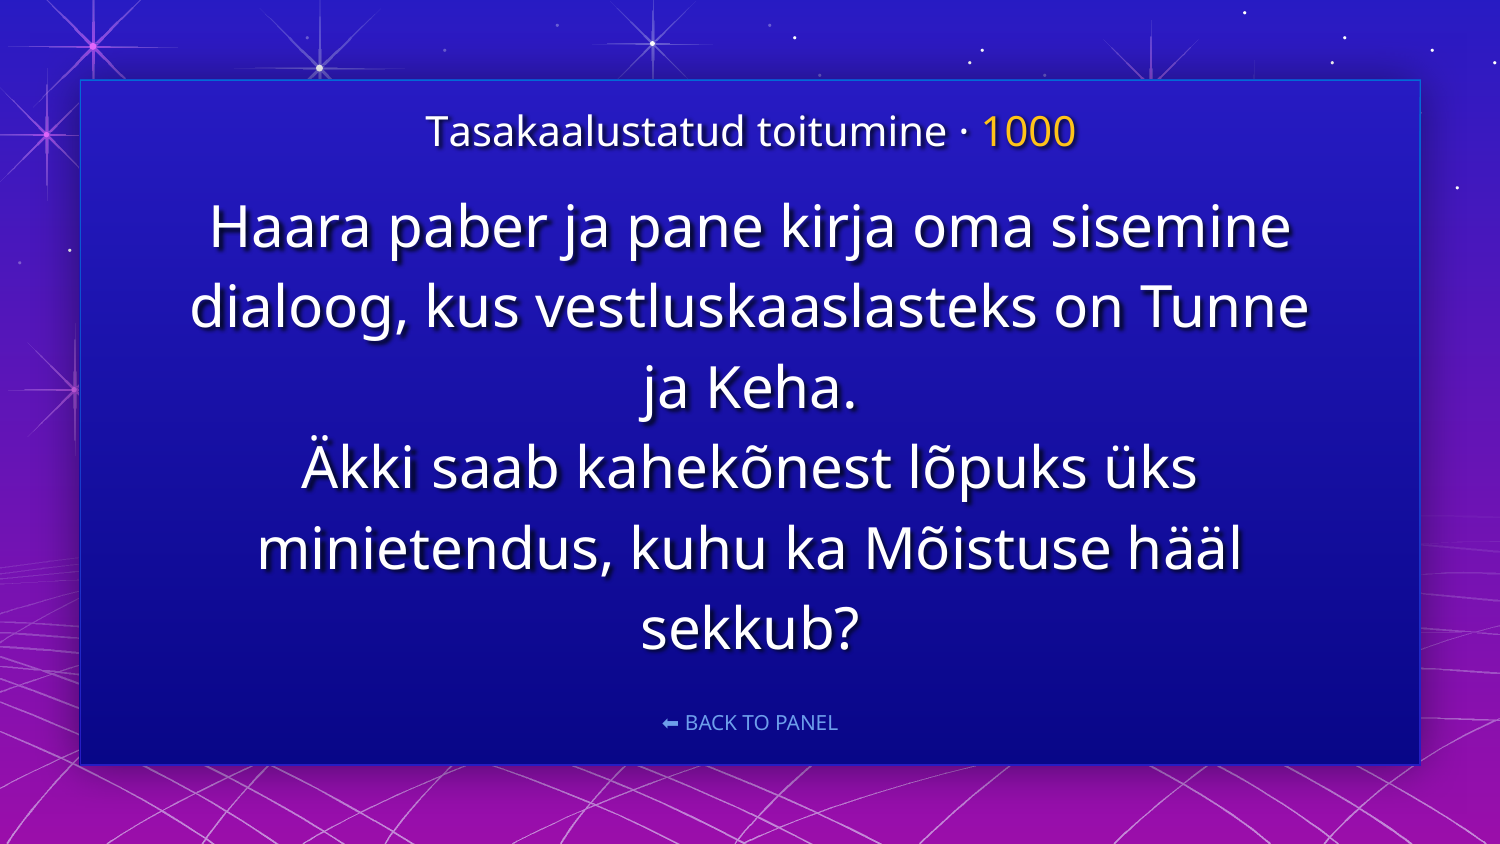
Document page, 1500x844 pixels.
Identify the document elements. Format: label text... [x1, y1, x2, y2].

subtitle Tasakaalustatud toitumine · 1000 [170, 105, 1332, 178]
title Haara paber ja pane kirja oma sisemine dialoog, kus vestluskaaslasteks on Tunne ja Keha. Äkki saab kahekõnest lõpuks üks minietendus, kuhu ka Mõistuse hääl sekkub? [169, 158, 1331, 682]
